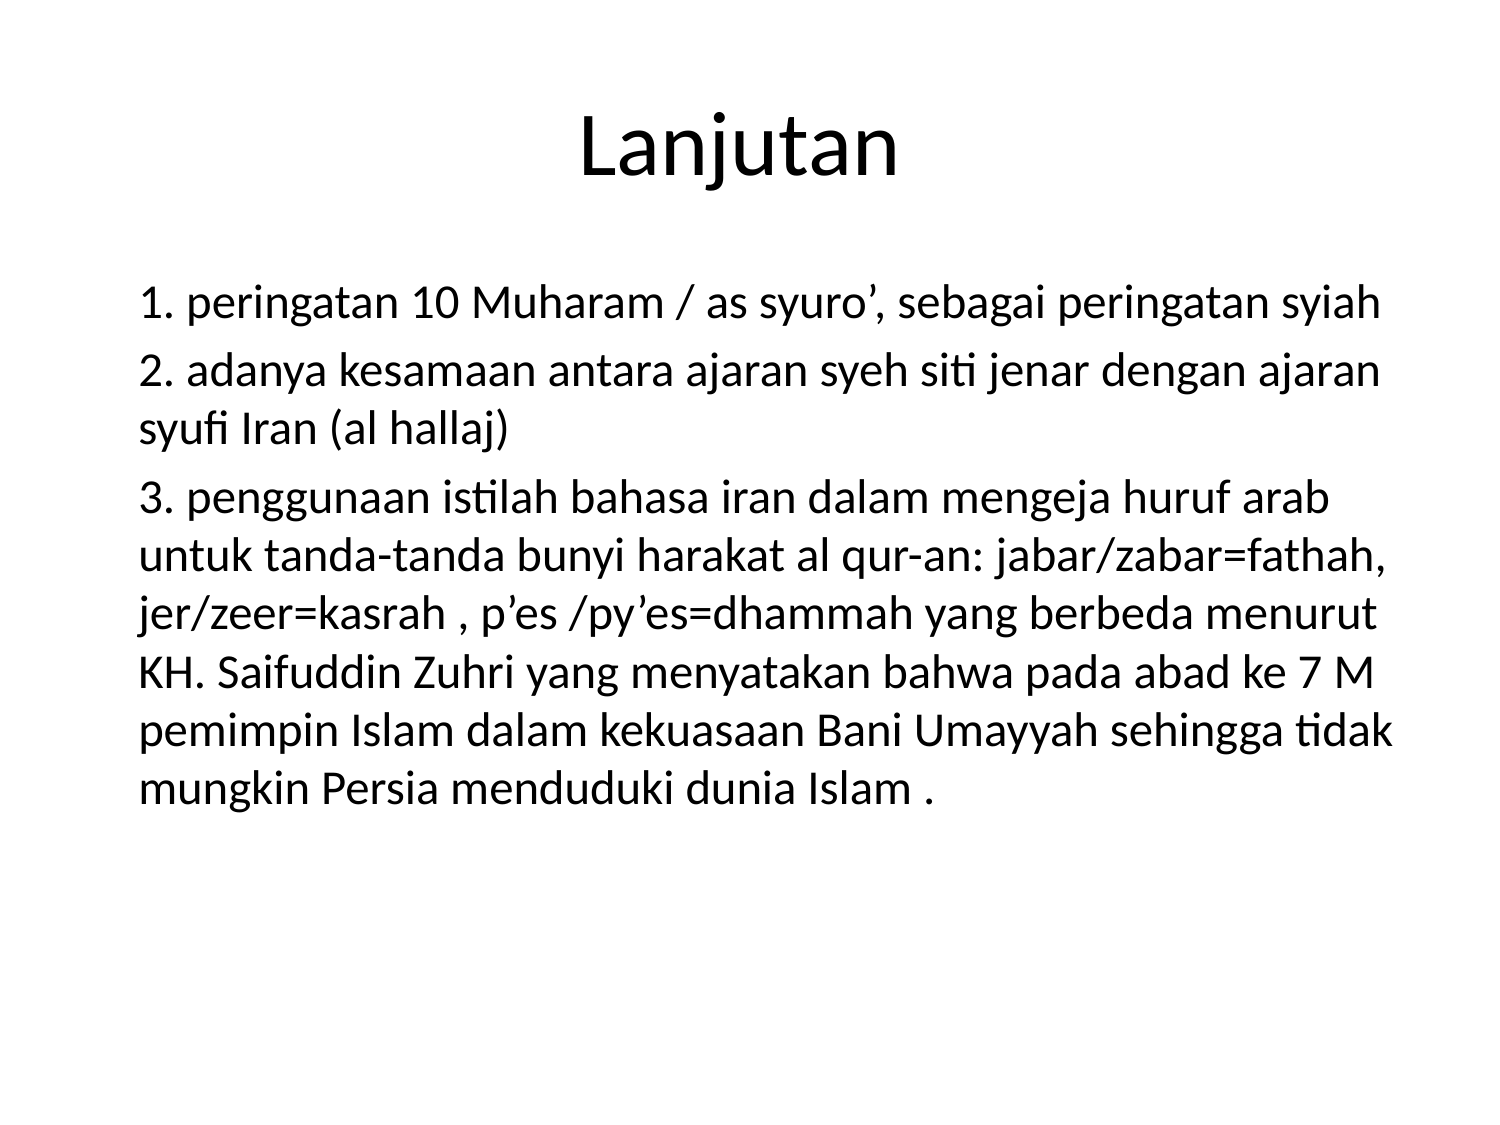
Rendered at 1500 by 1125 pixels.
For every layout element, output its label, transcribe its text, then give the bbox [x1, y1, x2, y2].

list 1. peringatan 10 Muharam / as syuro’, sebagai peringatan syiah 2. adanya kesamaan antara ajaran syeh siti jenar dengan ajaran syufi Iran (al hallaj) 3. penggunaan istilah bahasa iran dalam mengeja huruf arab untuk tanda-tanda bunyi harakat al qur-an: jabar/zabar=fathah, jer/zeer=kasrah , p’es /py’es=dhammah yang berbeda menurut KH. Saifuddin Zuhri yang menyatakan bahwa pada abad ke 7 M pemimpin Islam dalam kekuasaan Bani Umayyah sehingga tidak mungkin Persia menduduki dunia Islam . [75, 262, 1425, 1005]
title Lanjutan [75, 45, 1425, 233]
